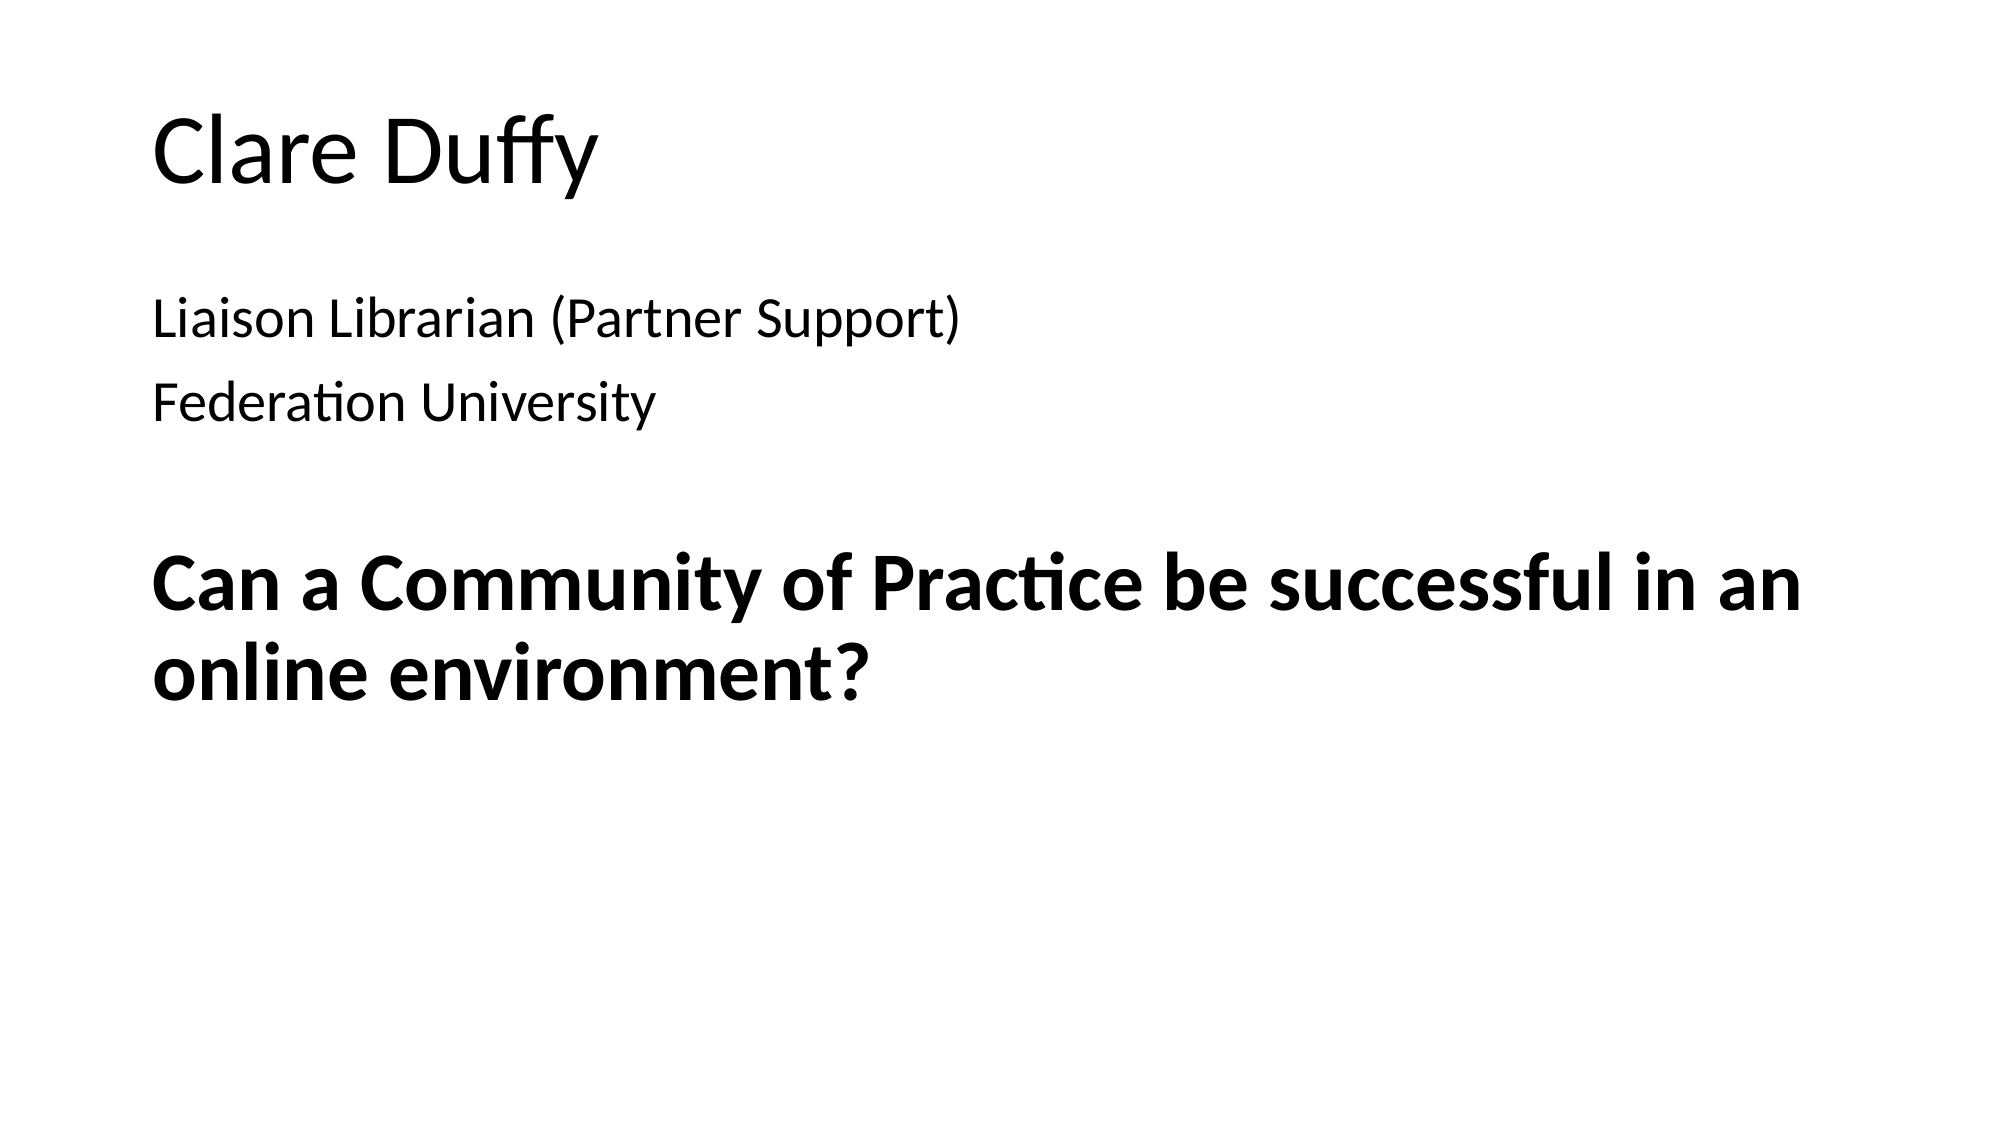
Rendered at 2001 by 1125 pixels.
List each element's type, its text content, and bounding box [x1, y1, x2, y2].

list Clare Duffy Liaison Librarian (Partner Support) Federation University Can a Community of Practice be successful in an online environment? [137, 89, 1863, 1014]
